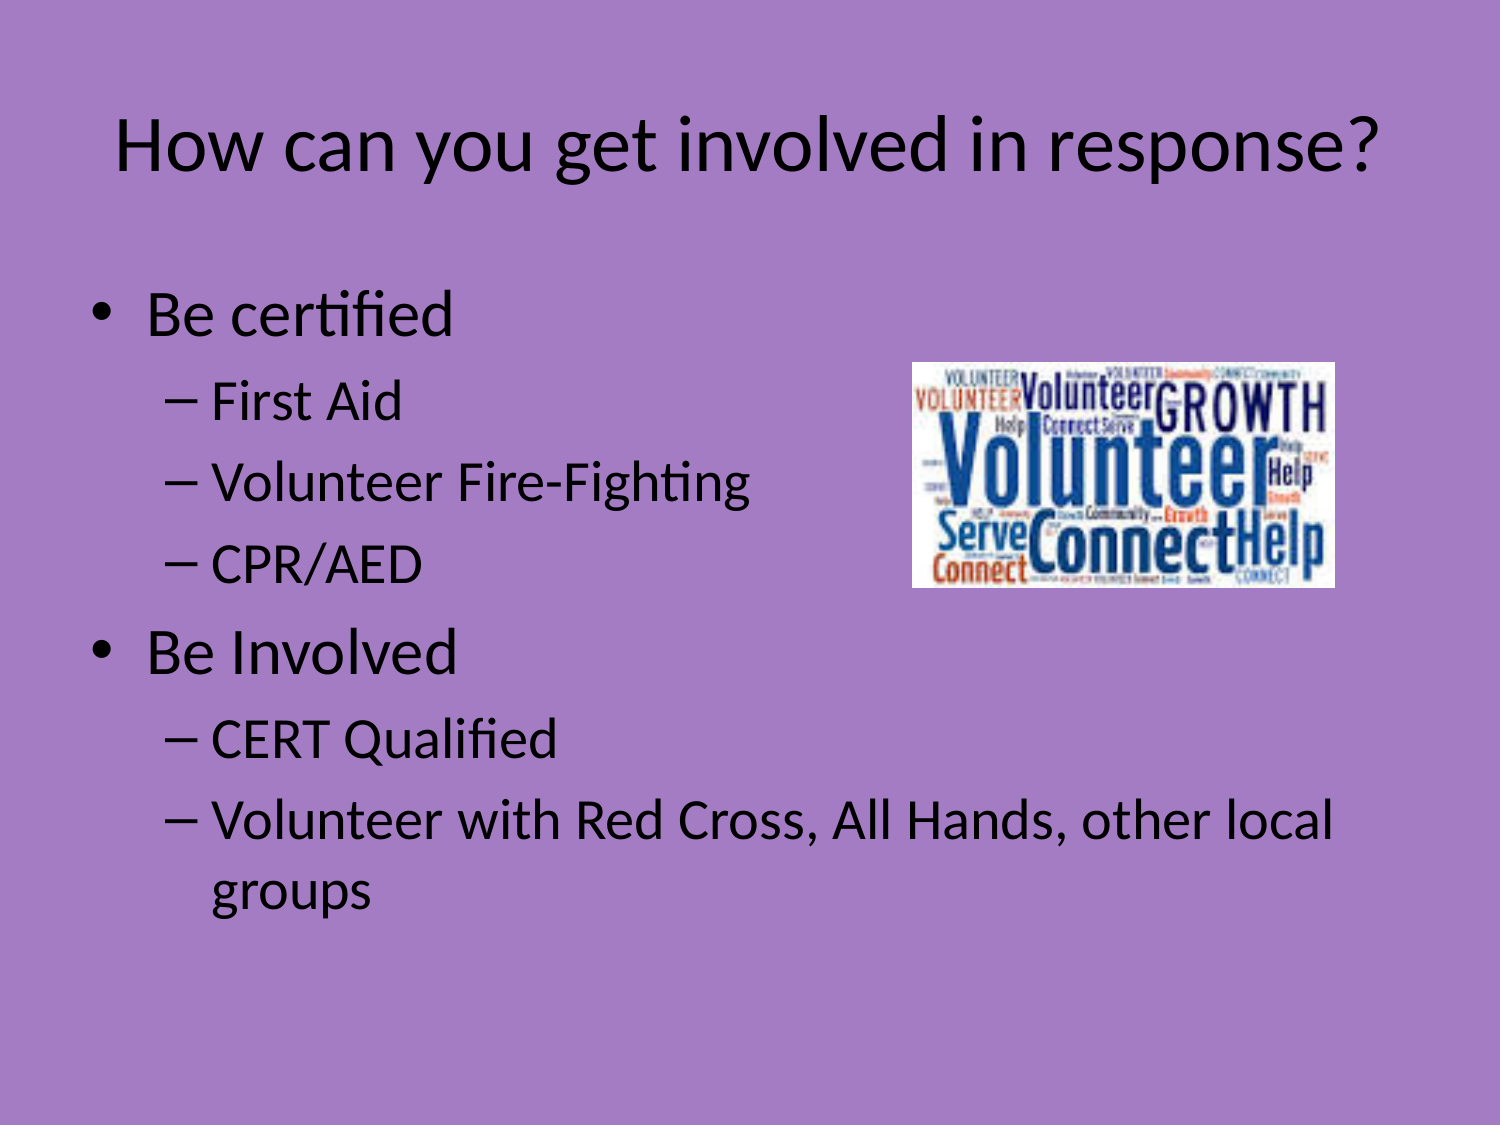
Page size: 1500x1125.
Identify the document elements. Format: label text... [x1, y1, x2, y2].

list Be certified First Aid Volunteer Fire-Fighting CPR/AED Be Involved CERT Qualified Volunteer with Red Cross, All Hands, other local groups [75, 262, 1425, 1005]
title How can you get involved in response? [75, 45, 1425, 233]
picture [912, 362, 1335, 588]
